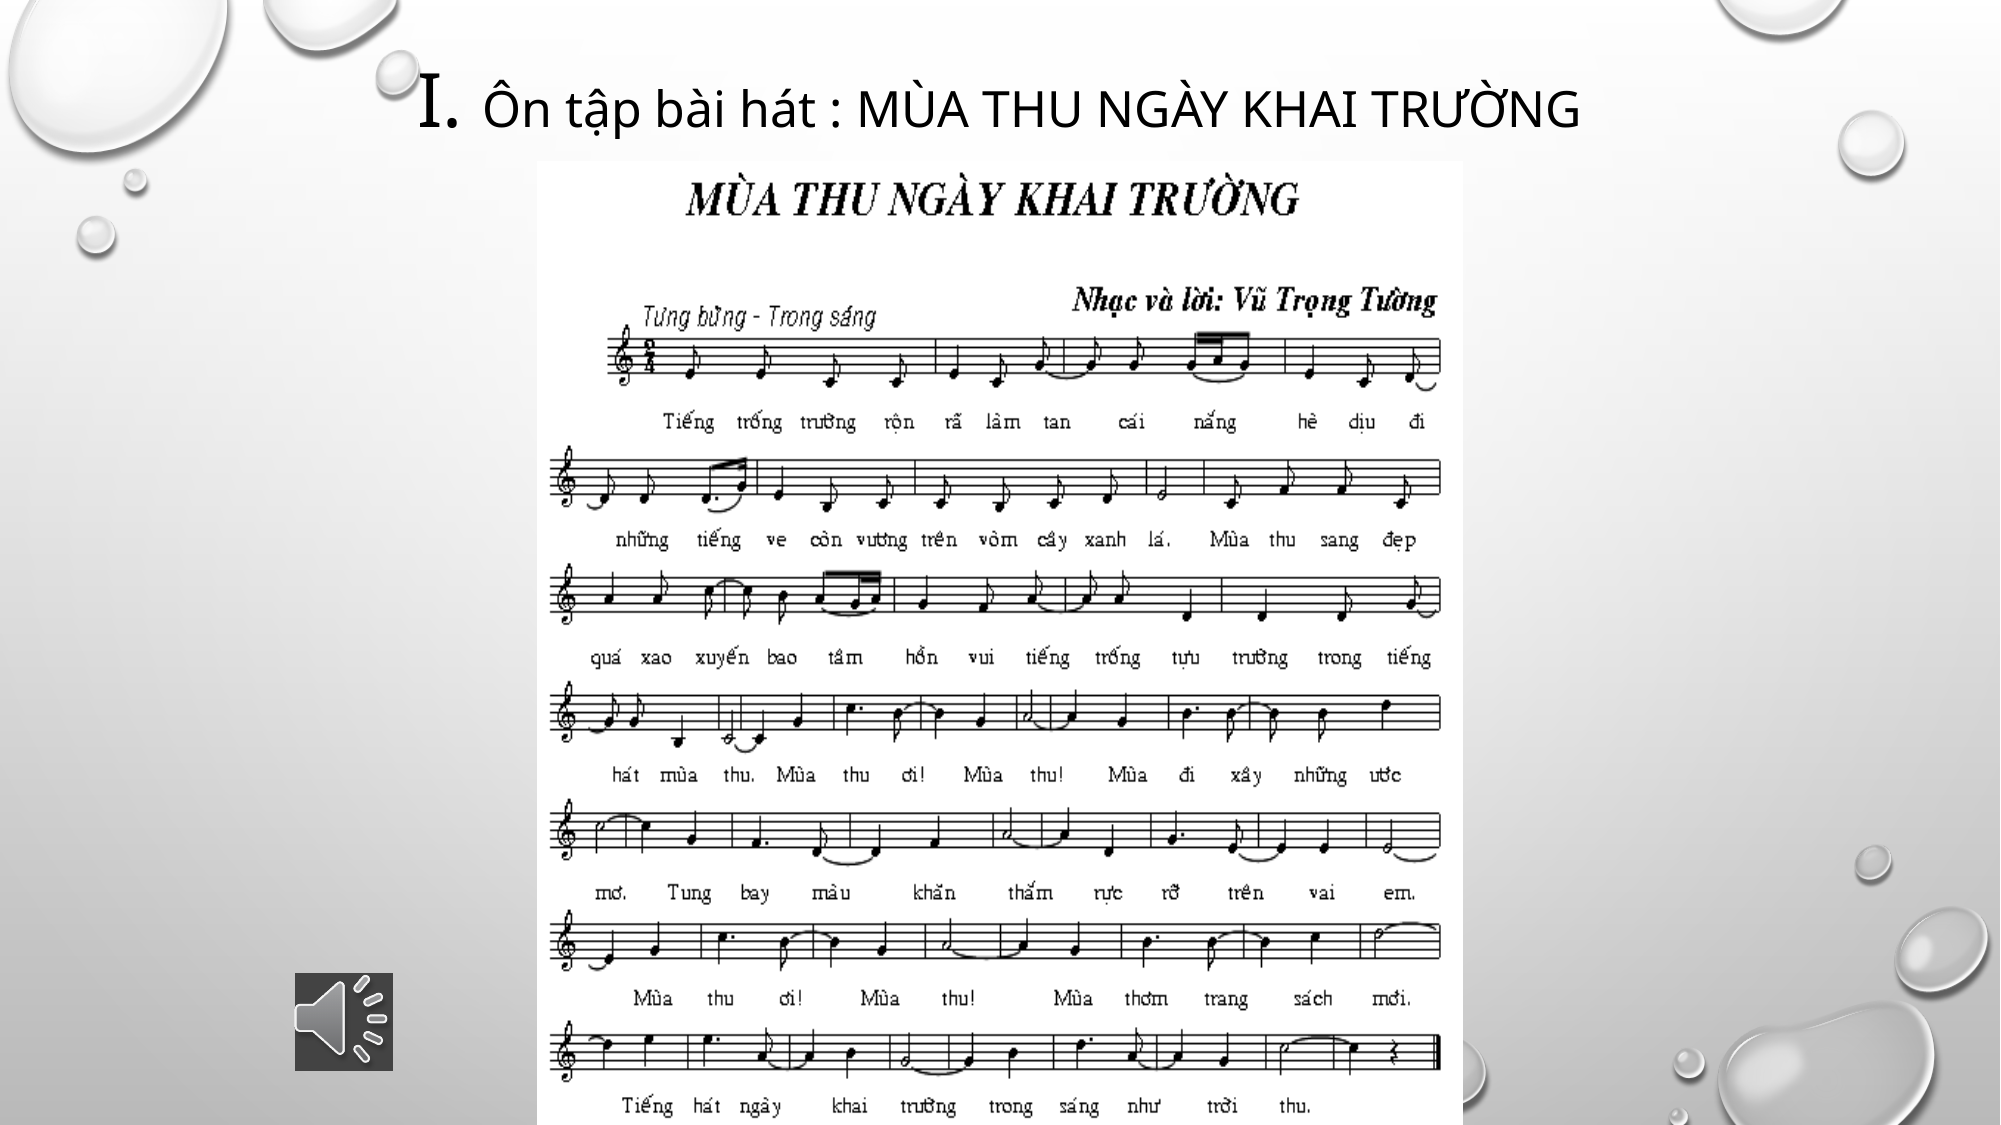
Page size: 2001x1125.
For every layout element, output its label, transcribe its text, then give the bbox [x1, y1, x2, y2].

title I. Ôn tập bài hát : MÙA THU NGÀY KHAI TRƯỜNG [149, 0, 1851, 207]
picture [0, 0, 2000, 1125]
